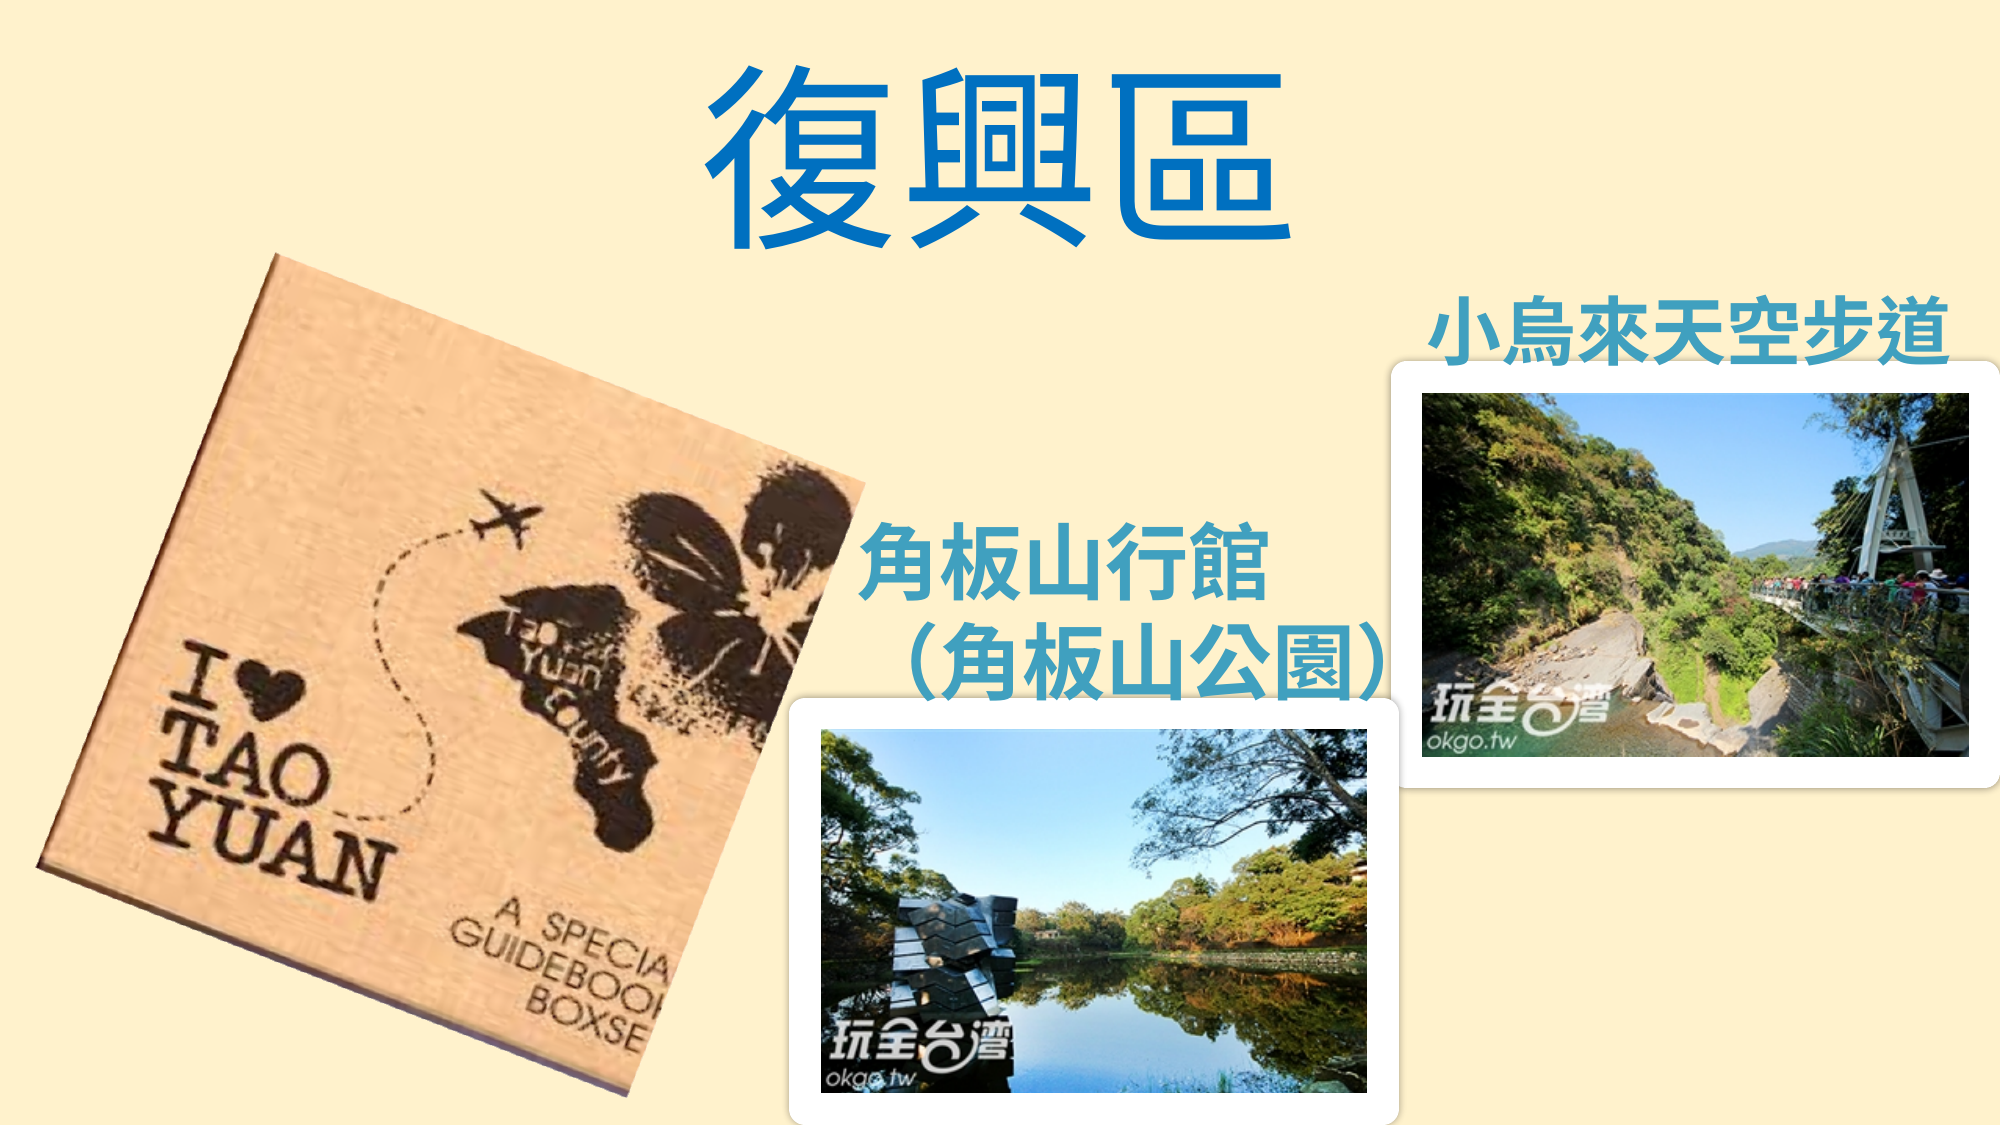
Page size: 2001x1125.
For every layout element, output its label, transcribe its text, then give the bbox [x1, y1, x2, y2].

picture [1421, 392, 1969, 757]
text_box 角板山行館 （角板山公園） [841, 502, 1421, 718]
title 復興區 [137, 59, 1863, 278]
text_box 小烏來天空步道 [1411, 277, 1966, 382]
picture [37, 278, 865, 1097]
picture [820, 729, 1368, 1094]
